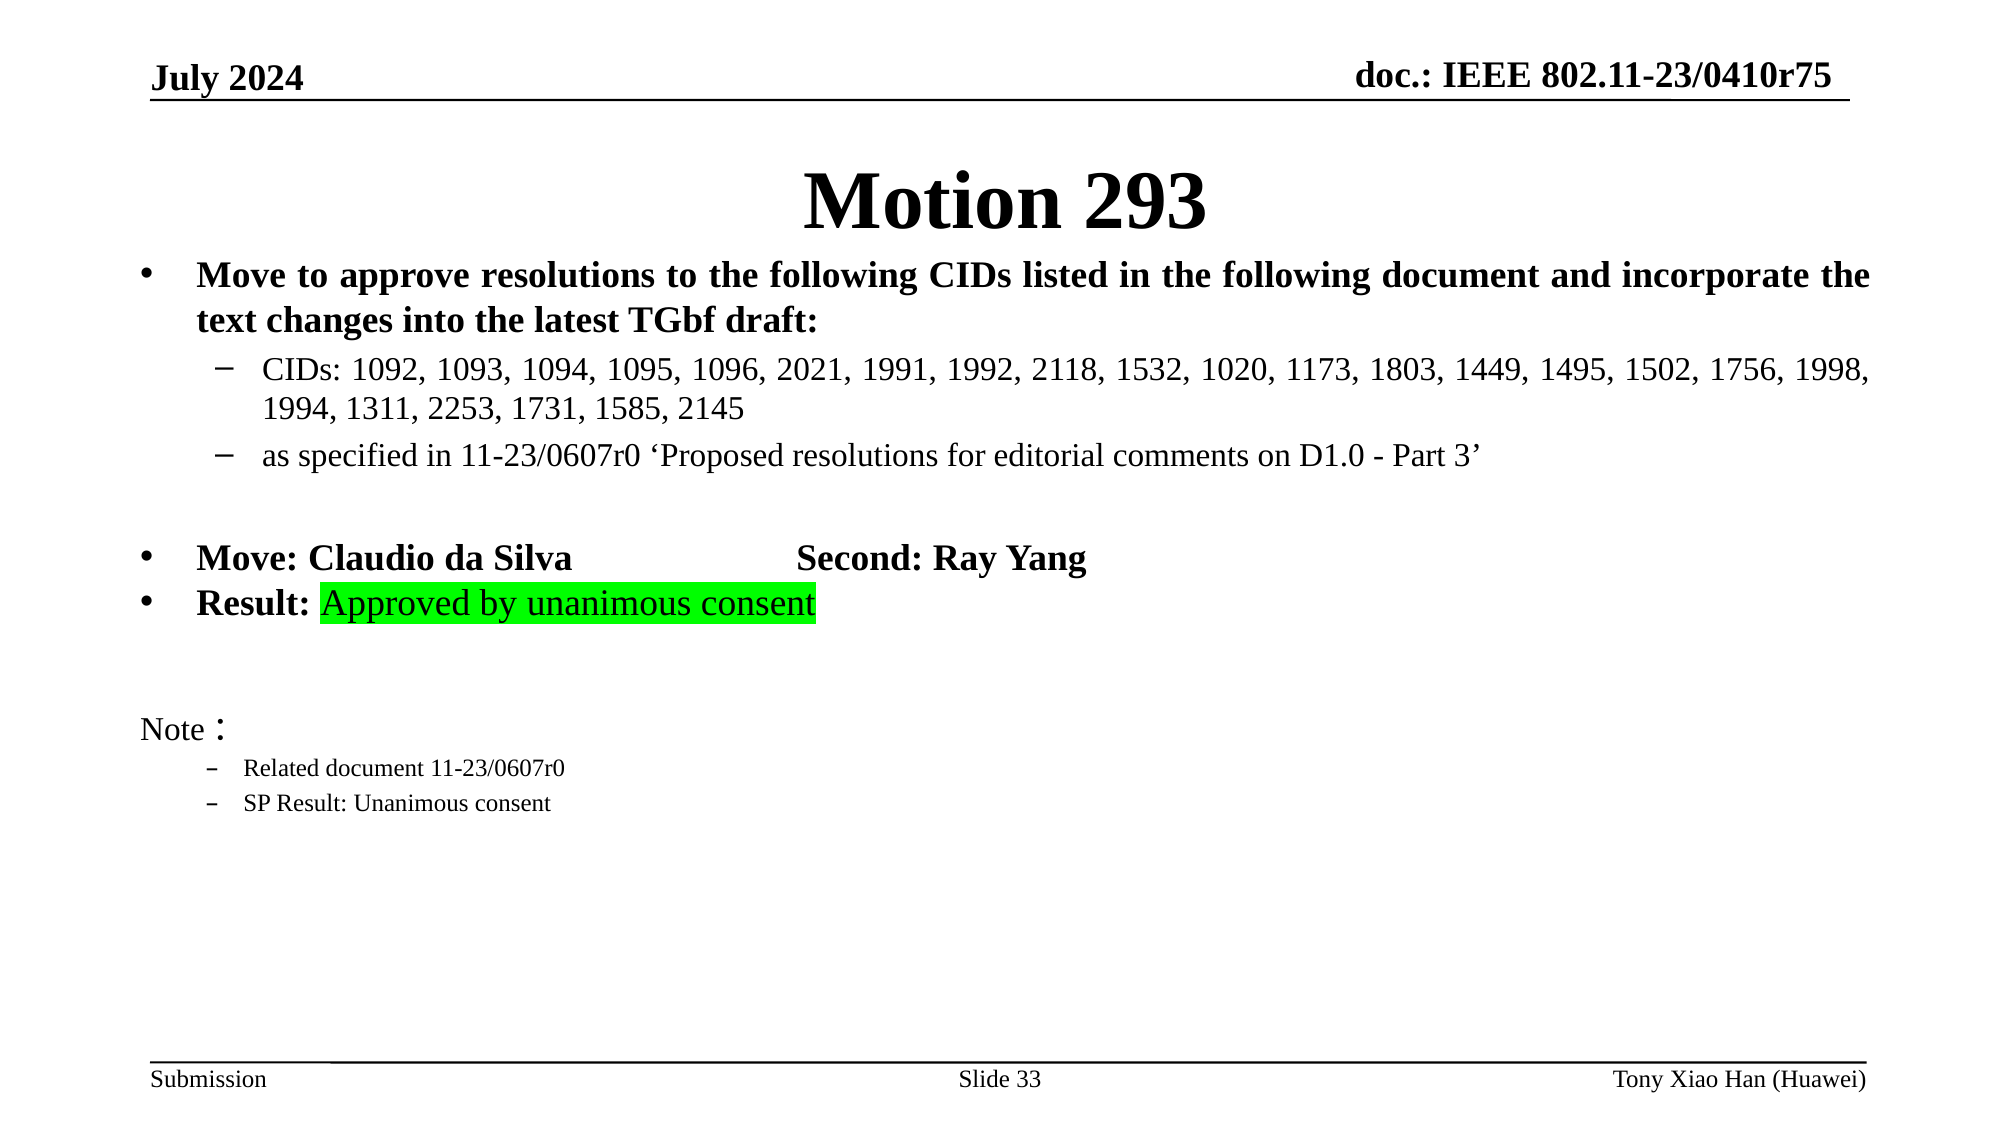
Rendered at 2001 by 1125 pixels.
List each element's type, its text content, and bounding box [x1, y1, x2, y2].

text_box Motion 293 [368, 137, 1644, 212]
text_box Move to approve resolutions to the following CIDs listed in the following document and incorporate the text changes into the latest TGbf draft: CIDs: 1092, 1093, 1094, 1095, 1096, 2021, 1991, 1992, 2118, 1532, 1020, 1173, 1803, 1449, 1495, 1502, 1756, 1998, 1994, 1311, 2253, 1731, 1585, 2145 as specified in 11-23/0607r0 ‘Proposed resolutions for editorial comments on D1.0 - Part 3’ Move: Claudio da Silva Second: Ray Yang Result: Approved by unanimous consent Note： Related document 11-23/0607r0 SP Result: Unanimous consent [125, 212, 1888, 900]
